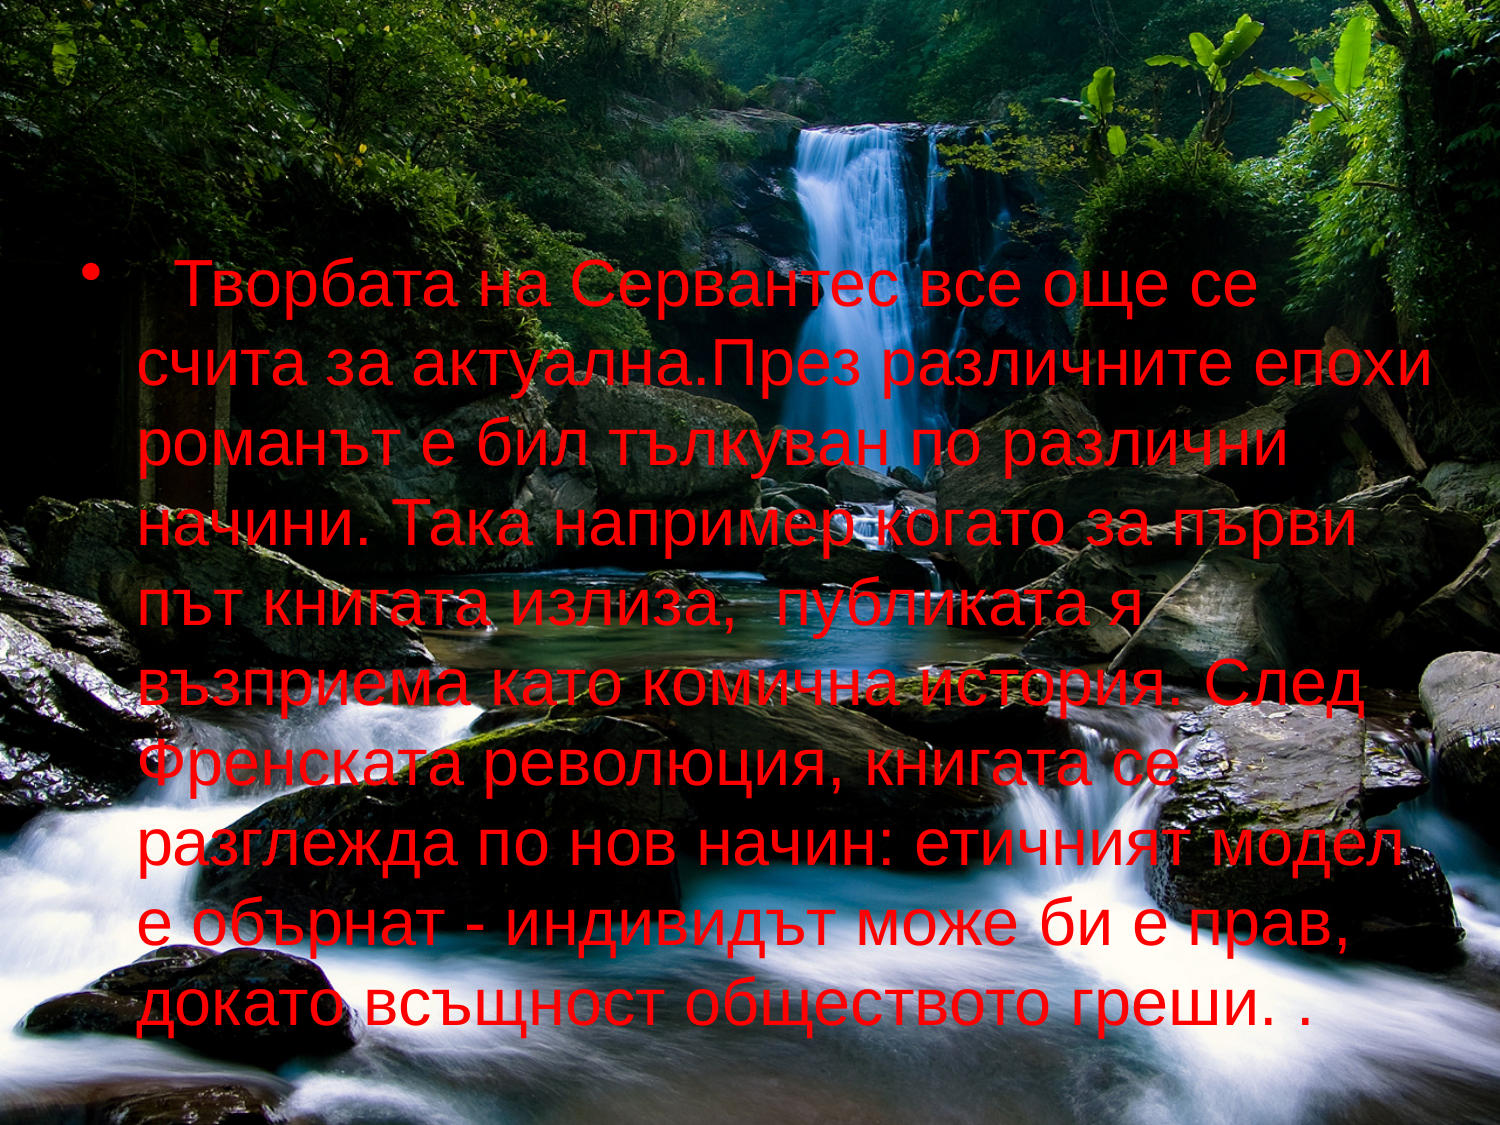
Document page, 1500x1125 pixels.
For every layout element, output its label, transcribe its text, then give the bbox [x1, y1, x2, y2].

picture [0, 0, 1500, 1125]
list Творбата на Сервантес все още се счита за актуална.През различните епохи романът е бил тълкуван по различни начини. Така например когато за първи път книгата излиза, публиката я възприема като комична история. След Френската революция, книгата се разглежда по нов начин: етичният модел е обърнат - индивидът може би е прав, докато всъщност обществото греши. . [64, 231, 1459, 1047]
